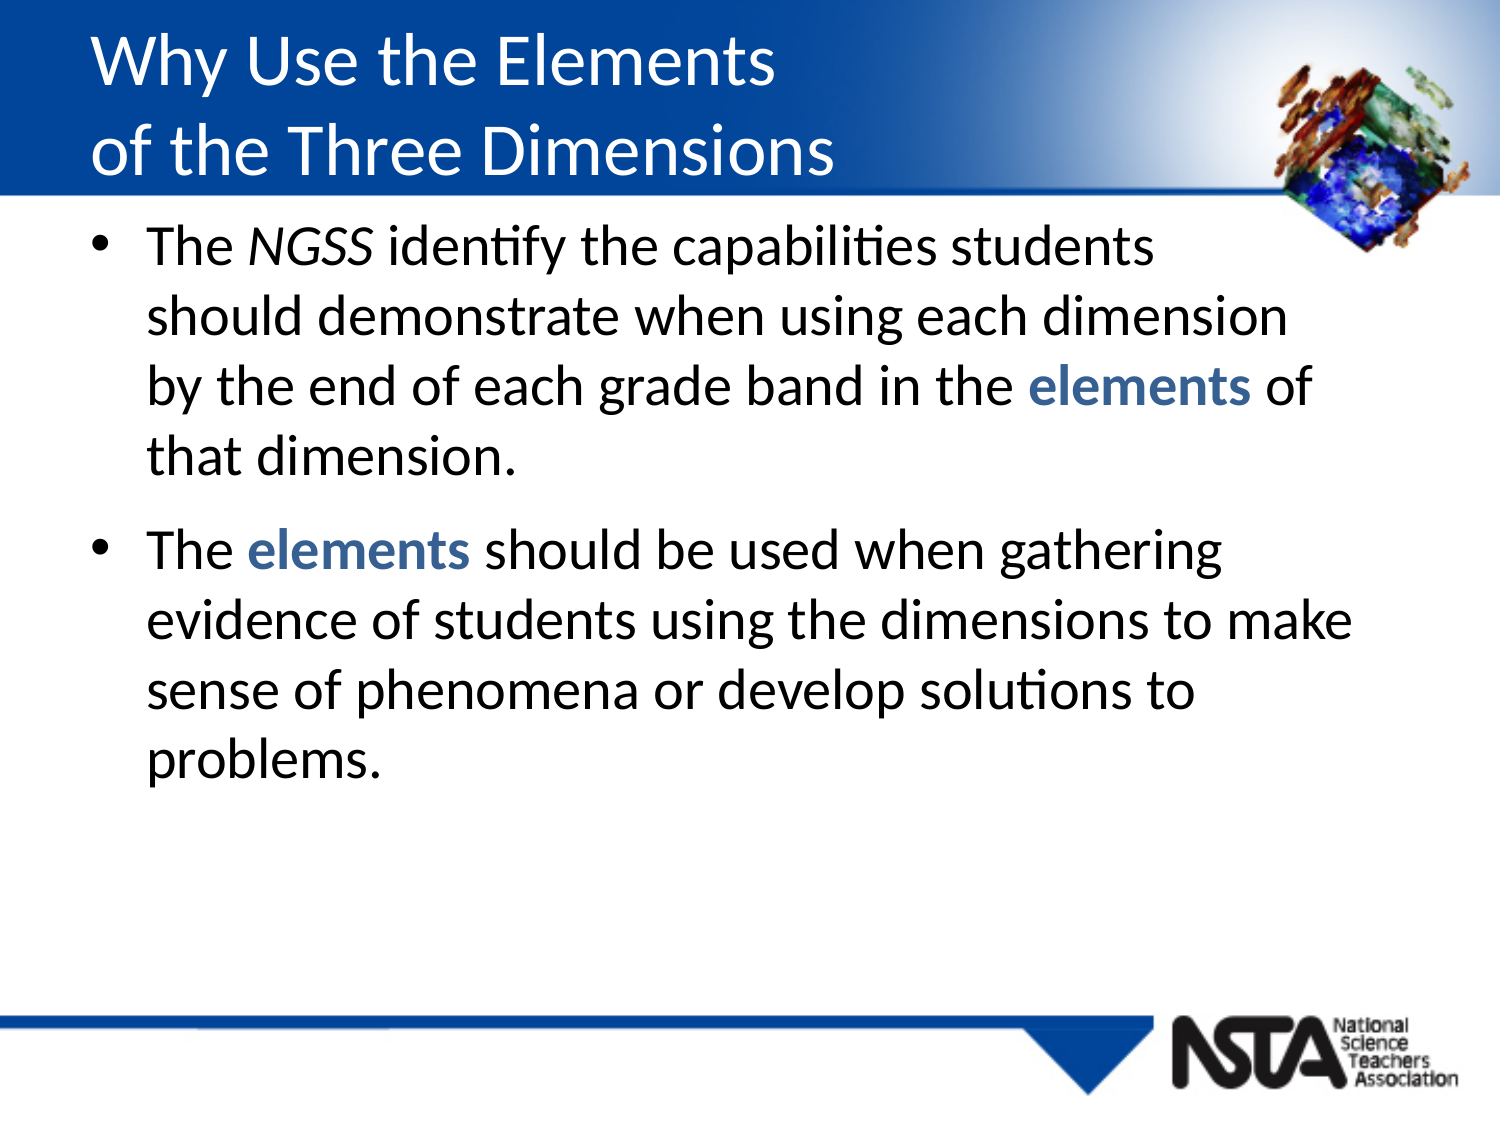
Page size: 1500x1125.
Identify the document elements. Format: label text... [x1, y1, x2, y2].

title Why Use the Elements of the Three Dimensions [75, 45, 1313, 156]
picture [0, 1012, 1500, 1125]
list The NGSS identify the capabilities students should demonstrate when using each dimension by the end of each grade band in the elements of that dimension. The elements should be used when gathering evidence of students using the dimensions to make sense of phenomena or develop solutions to problems. [75, 200, 1425, 813]
picture [0, 0, 1500, 259]
